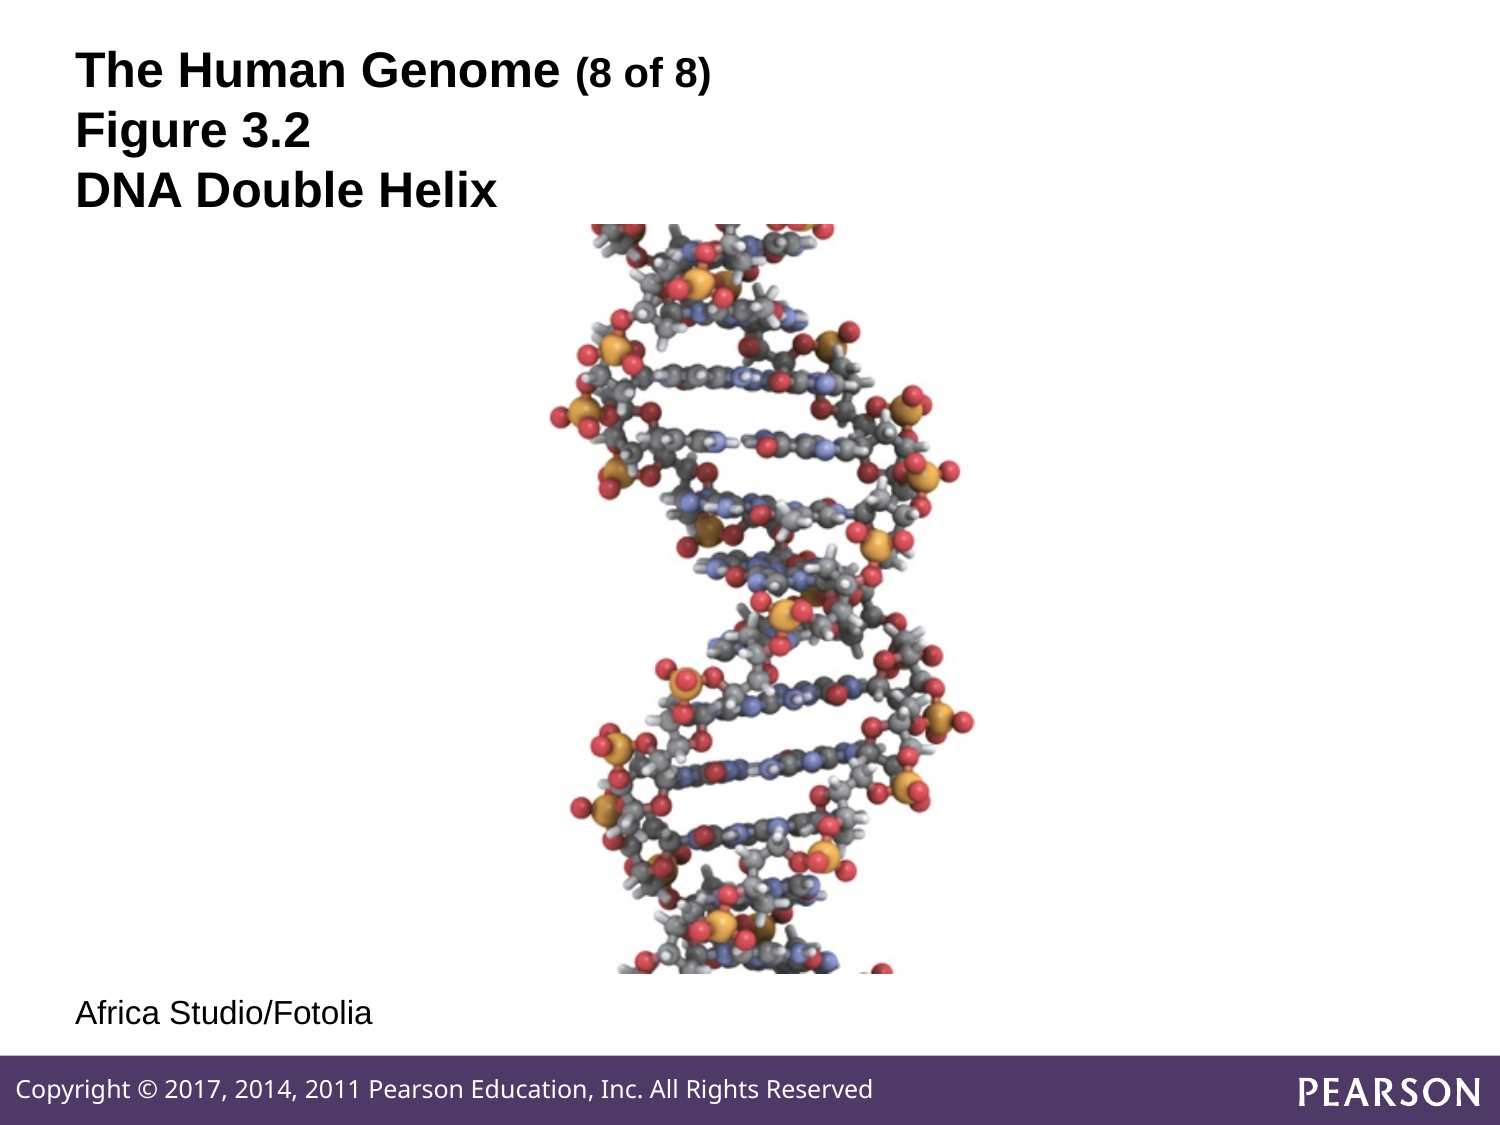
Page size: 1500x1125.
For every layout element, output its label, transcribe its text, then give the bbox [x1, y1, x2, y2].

picture [549, 224, 976, 974]
list Africa Studio/Fotolia [75, 880, 1425, 1031]
title The Human Genome (8 of 8) Figure 3.2 DNA Double Helix [75, 37, 1425, 213]
